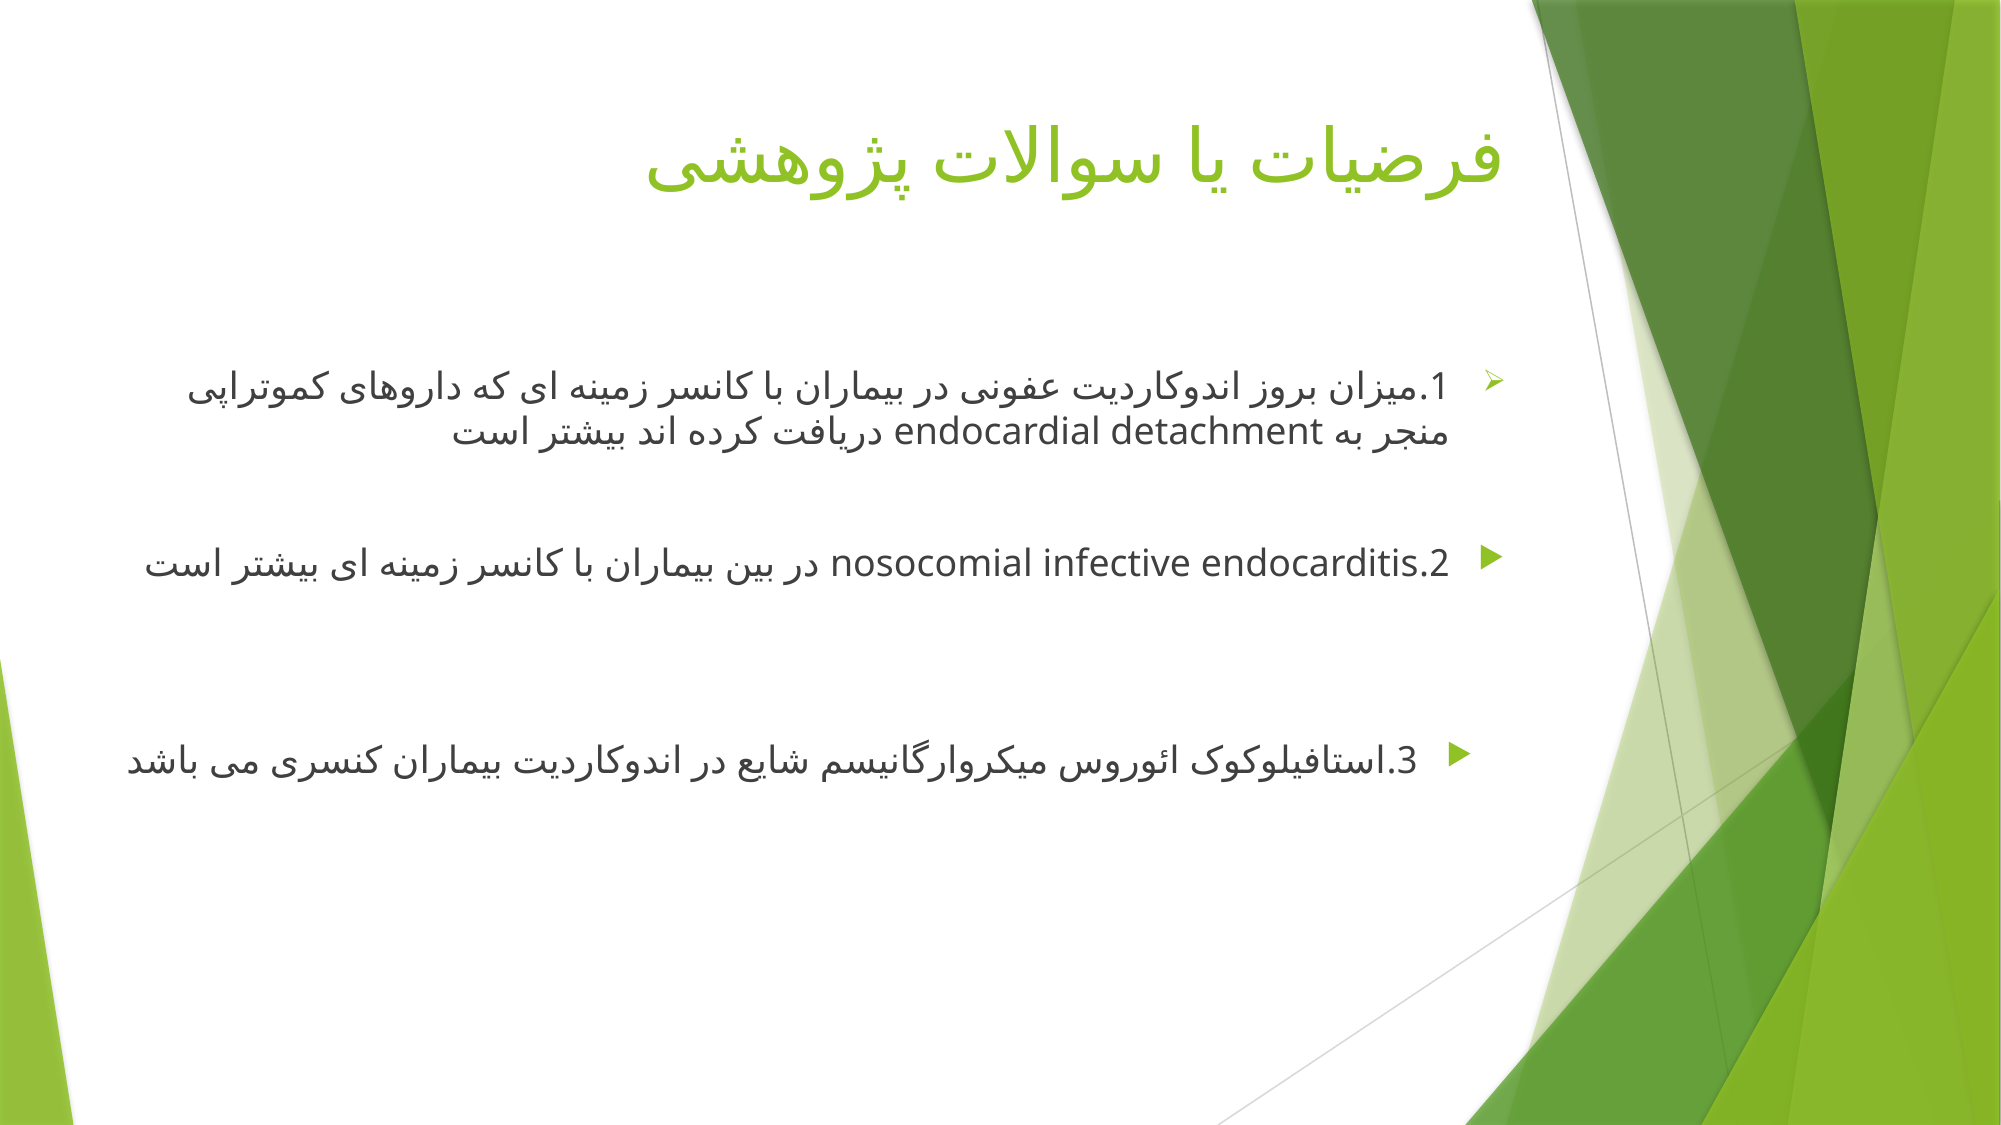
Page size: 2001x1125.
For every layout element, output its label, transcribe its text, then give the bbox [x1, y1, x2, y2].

title فرضیات یا سوالات پژوهشی [111, 99, 1522, 317]
list 1.میزان بروز اندوکاردیت عفونی در بیماران با کانسر زمینه ای که داروهای کموتراپی منجر به endocardial detachment دریافت کرده اند بیشتر است 2.nosocomial infective endocarditis در بین بیماران با کانسر زمینه ای بیشتر است 3.استافیلوکوک ائوروس میکروارگانیسم شایع در اندوکاردیت بیماران کنسری می باشد [111, 354, 1522, 992]
